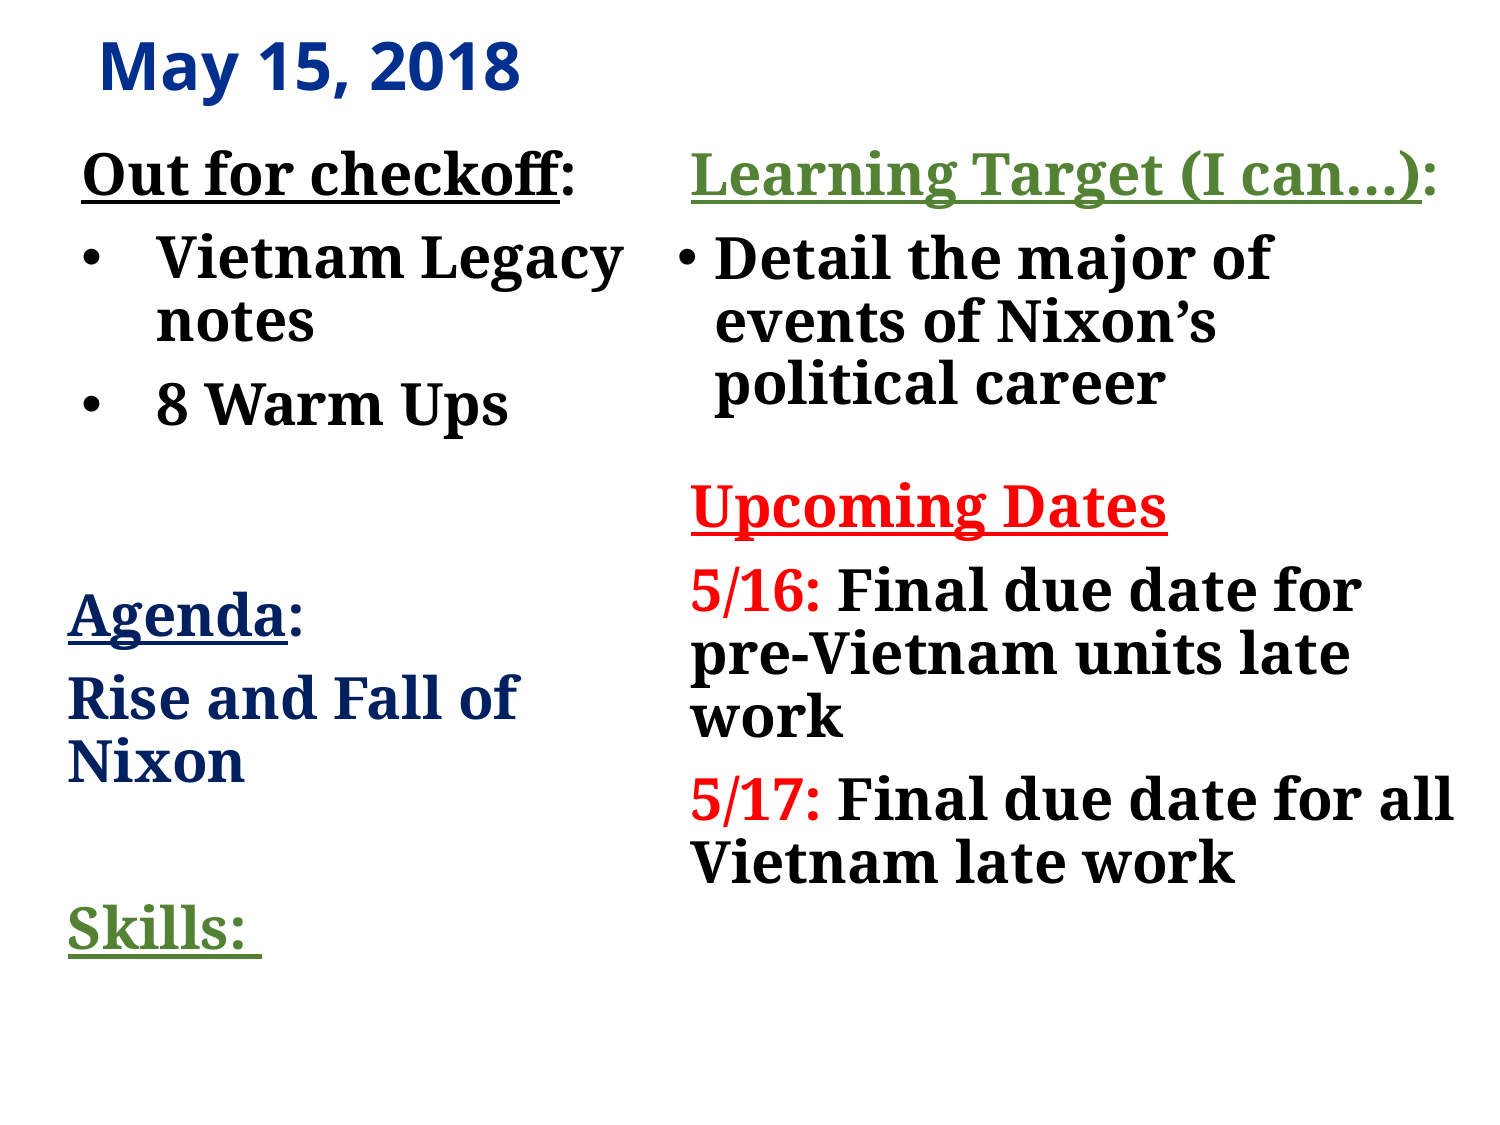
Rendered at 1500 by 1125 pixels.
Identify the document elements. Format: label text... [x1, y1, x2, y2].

title May 15, 2018 [82, 24, 1199, 113]
list Out for checkoff: Vietnam Legacy notes 8 Warm Ups Agenda: Rise and Fall of Nixon Skills: [52, 137, 662, 1057]
list Learning Target (I can…): Detail the major of events of Nixon’s political career Upcoming Dates 5/16: Final due date for pre-Vietnam units late work 5/17: Final due date for all Vietnam late work [662, 137, 1485, 1104]
